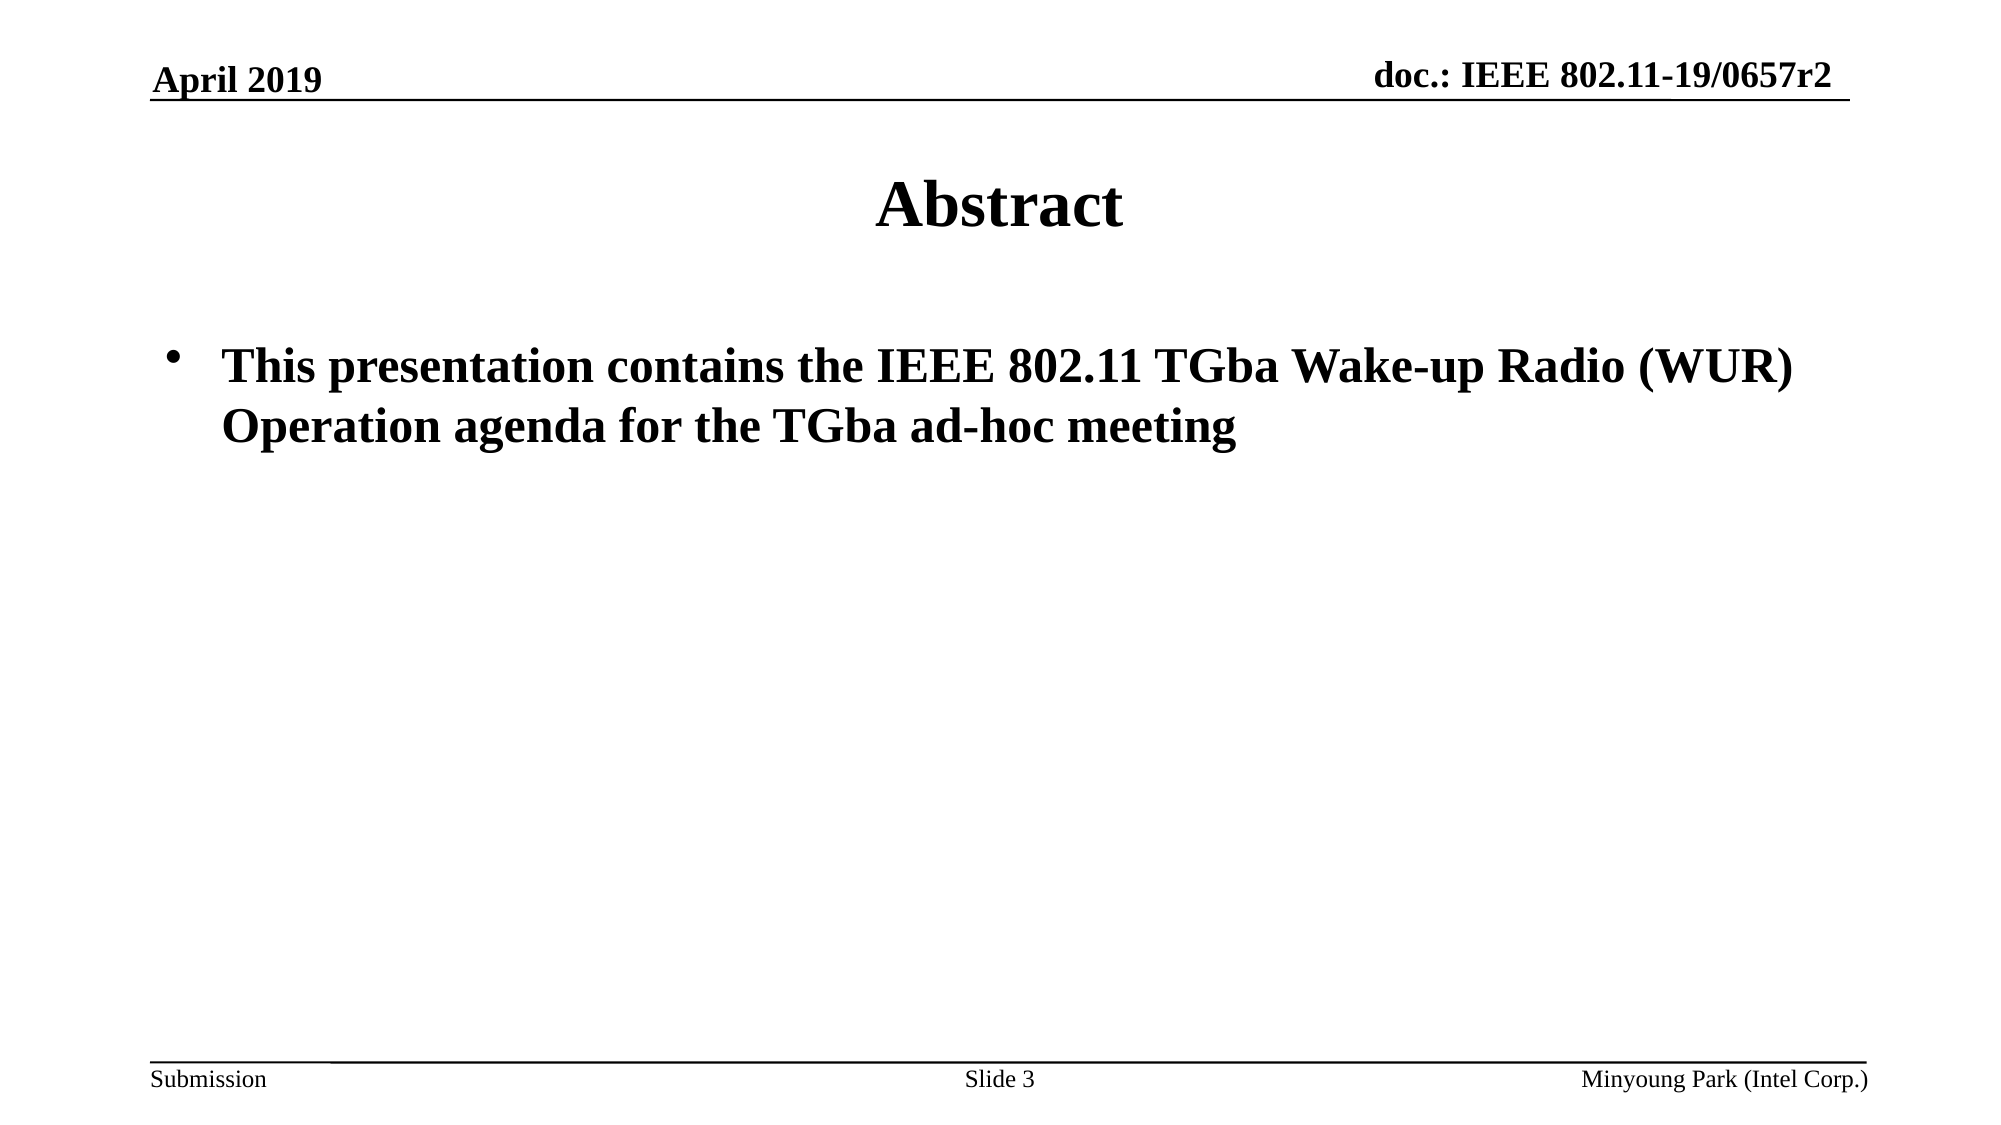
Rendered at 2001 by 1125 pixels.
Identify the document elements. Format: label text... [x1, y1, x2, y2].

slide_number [152, 54, 347, 101]
list This presentation contains the IEEE 802.11 TGba Wake-up Radio (WUR) Operation agenda for the TGba ad-hoc meeting [150, 324, 1850, 1000]
footer Minyoung Park (Intel Corp.) [1266, 1061, 1869, 1093]
title Abstract [150, 112, 1850, 288]
slide_number Slide 3 [964, 1061, 1036, 1093]
